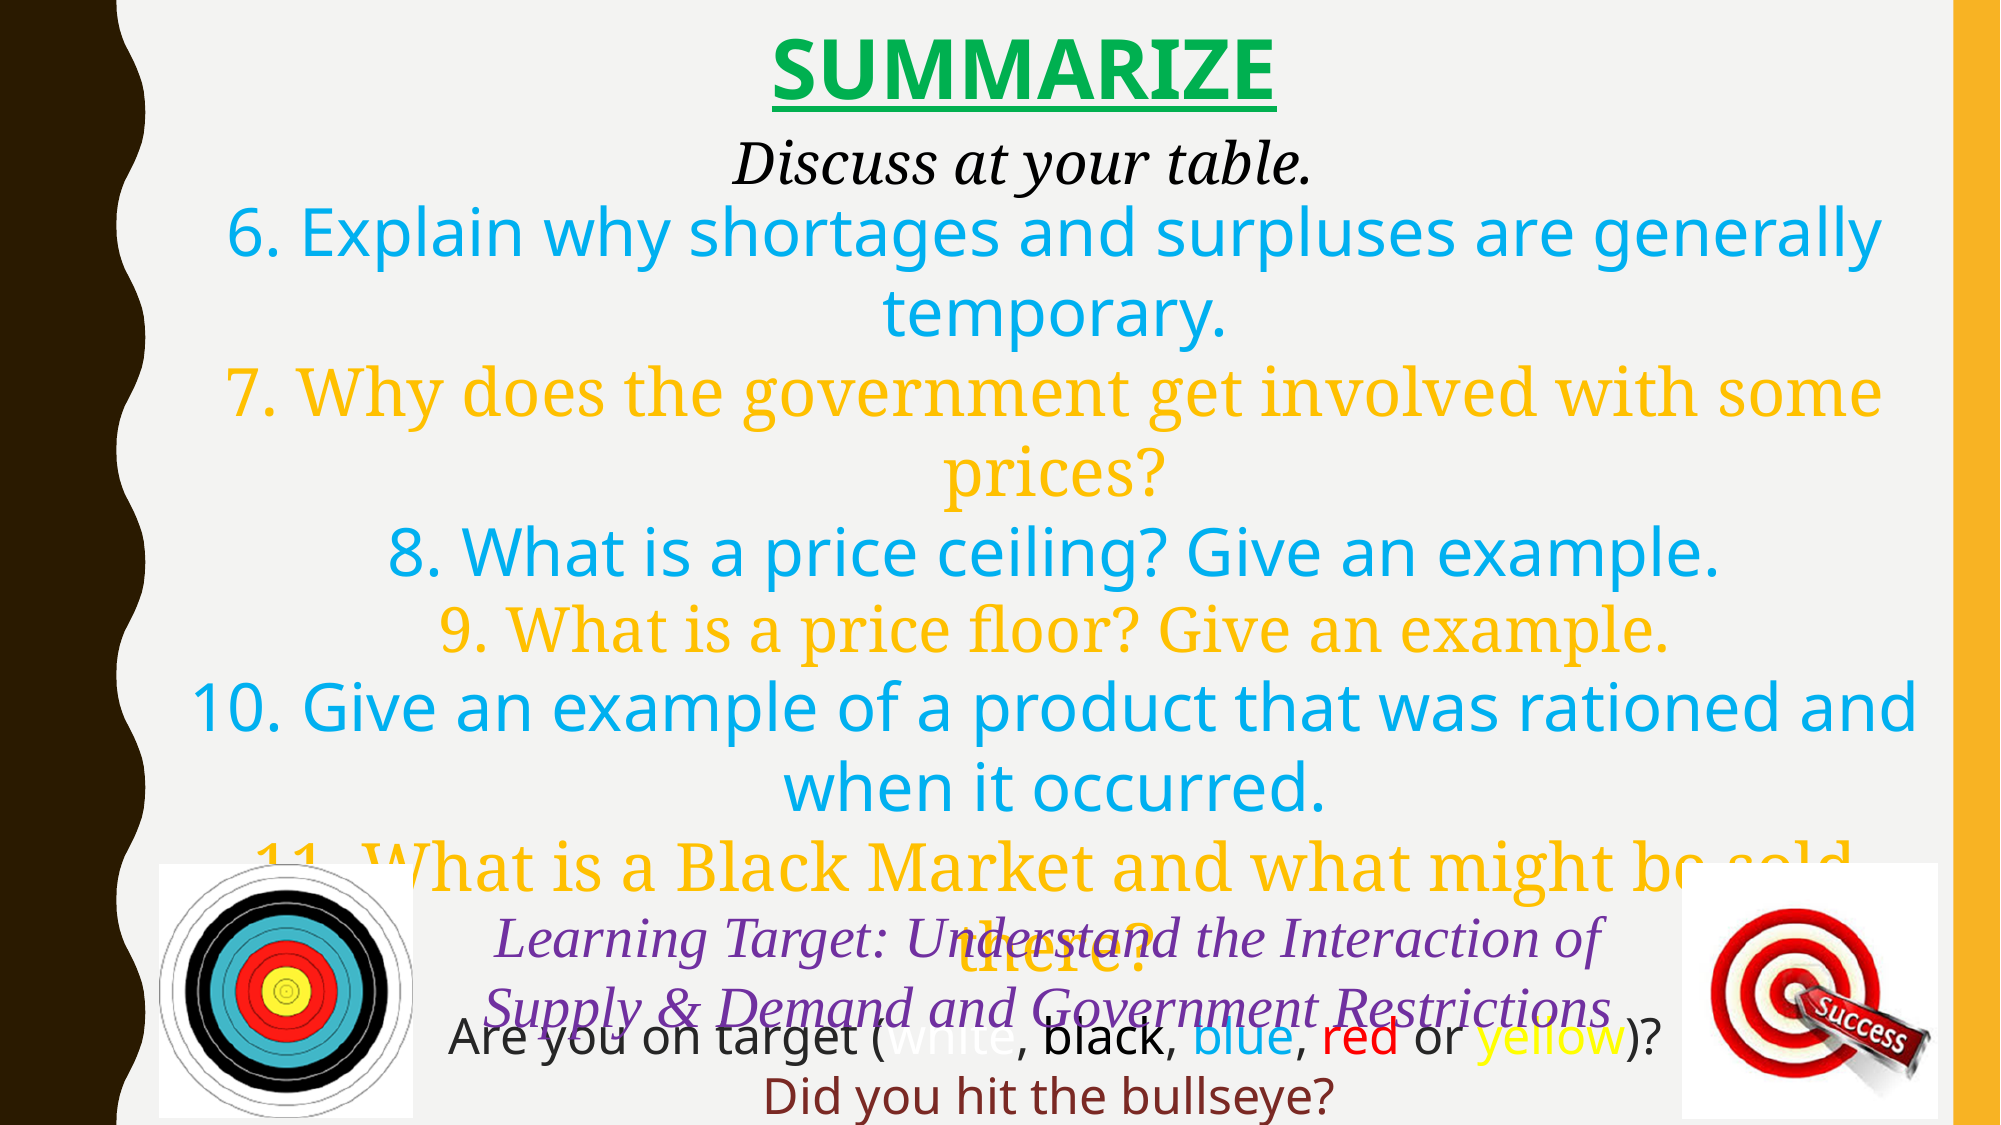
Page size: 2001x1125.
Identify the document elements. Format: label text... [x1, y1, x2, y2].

text_box SUMMARIZE [468, 9, 1581, 125]
picture [1682, 863, 1938, 1119]
text_box Discuss at your table. [186, 119, 1811, 204]
text_box Learning Target: Understand the Interaction of Supply & Demand and Government Restrictions [413, 891, 1682, 1047]
text_box 6. Explain why shortages and surpluses are generally temporary. 7. Why does the government get involved with some prices? 8. What is a price ceiling? Give an example. 9. What is a price floor? Give an example. 10. Give an example of a product that was rationed and when it occurred. 11. What is a Black Market and what might be sold there? Are you on target (white, black, blue, red or yellow)? Did you hit the bullseye? [159, 182, 1952, 1125]
picture [159, 864, 413, 1118]
